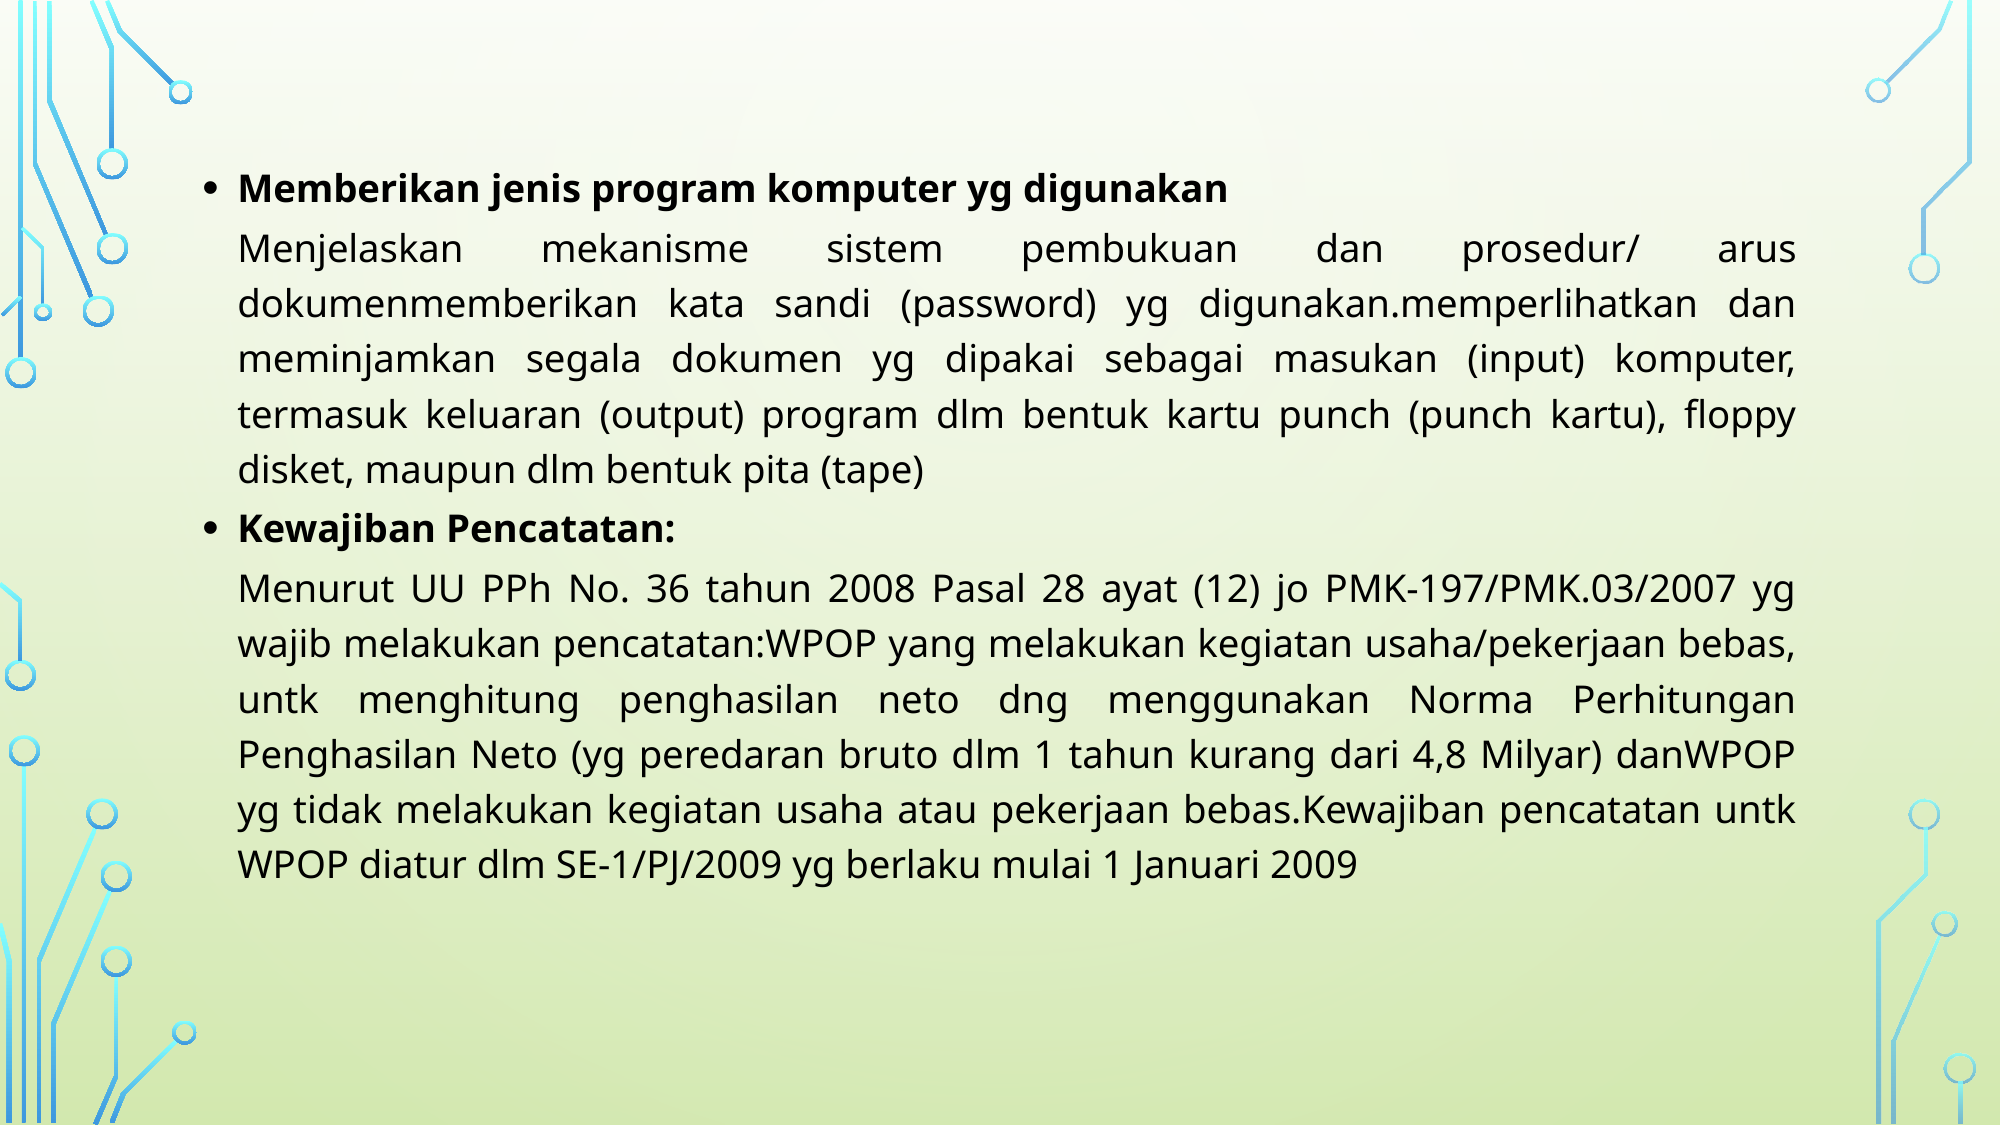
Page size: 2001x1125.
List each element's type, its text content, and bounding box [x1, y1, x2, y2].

list Memberikan jenis program komputer yg digunakan Menjelaskan mekanisme sistem pembukuan dan prosedur/ arus dokumenmemberikan kata sandi (password) yg digunakan.memperlihatkan dan meminjamkan segala dokumen yg dipakai sebagai masukan (input) komputer, termasuk keluaran (output) program dlm bentuk kartu punch (punch kartu), floppy disket, maupun dlm bentuk pita (tape) Kewajiban Pencatatan: Menurut UU PPh No. 36 tahun 2008 Pasal 28 ayat (12) jo PMK-197/PMK.03/2007 yg wajib melakukan pencatatan:WPOP yang melakukan kegiatan usaha/pekerjaan bebas, untk menghitung penghasilan neto dng menggunakan Norma Perhitungan Penghasilan Neto (yg peredaran bruto dlm 1 tahun kurang dari 4,8 Milyar) danWPOP yg tidak melakukan kegiatan usaha atau pekerjaan bebas.Kewajiban pencatatan untk WPOP diatur dlm SE-1/PJ/2009 yg berlaku mulai 1 Januari 2009 [187, 147, 1813, 950]
